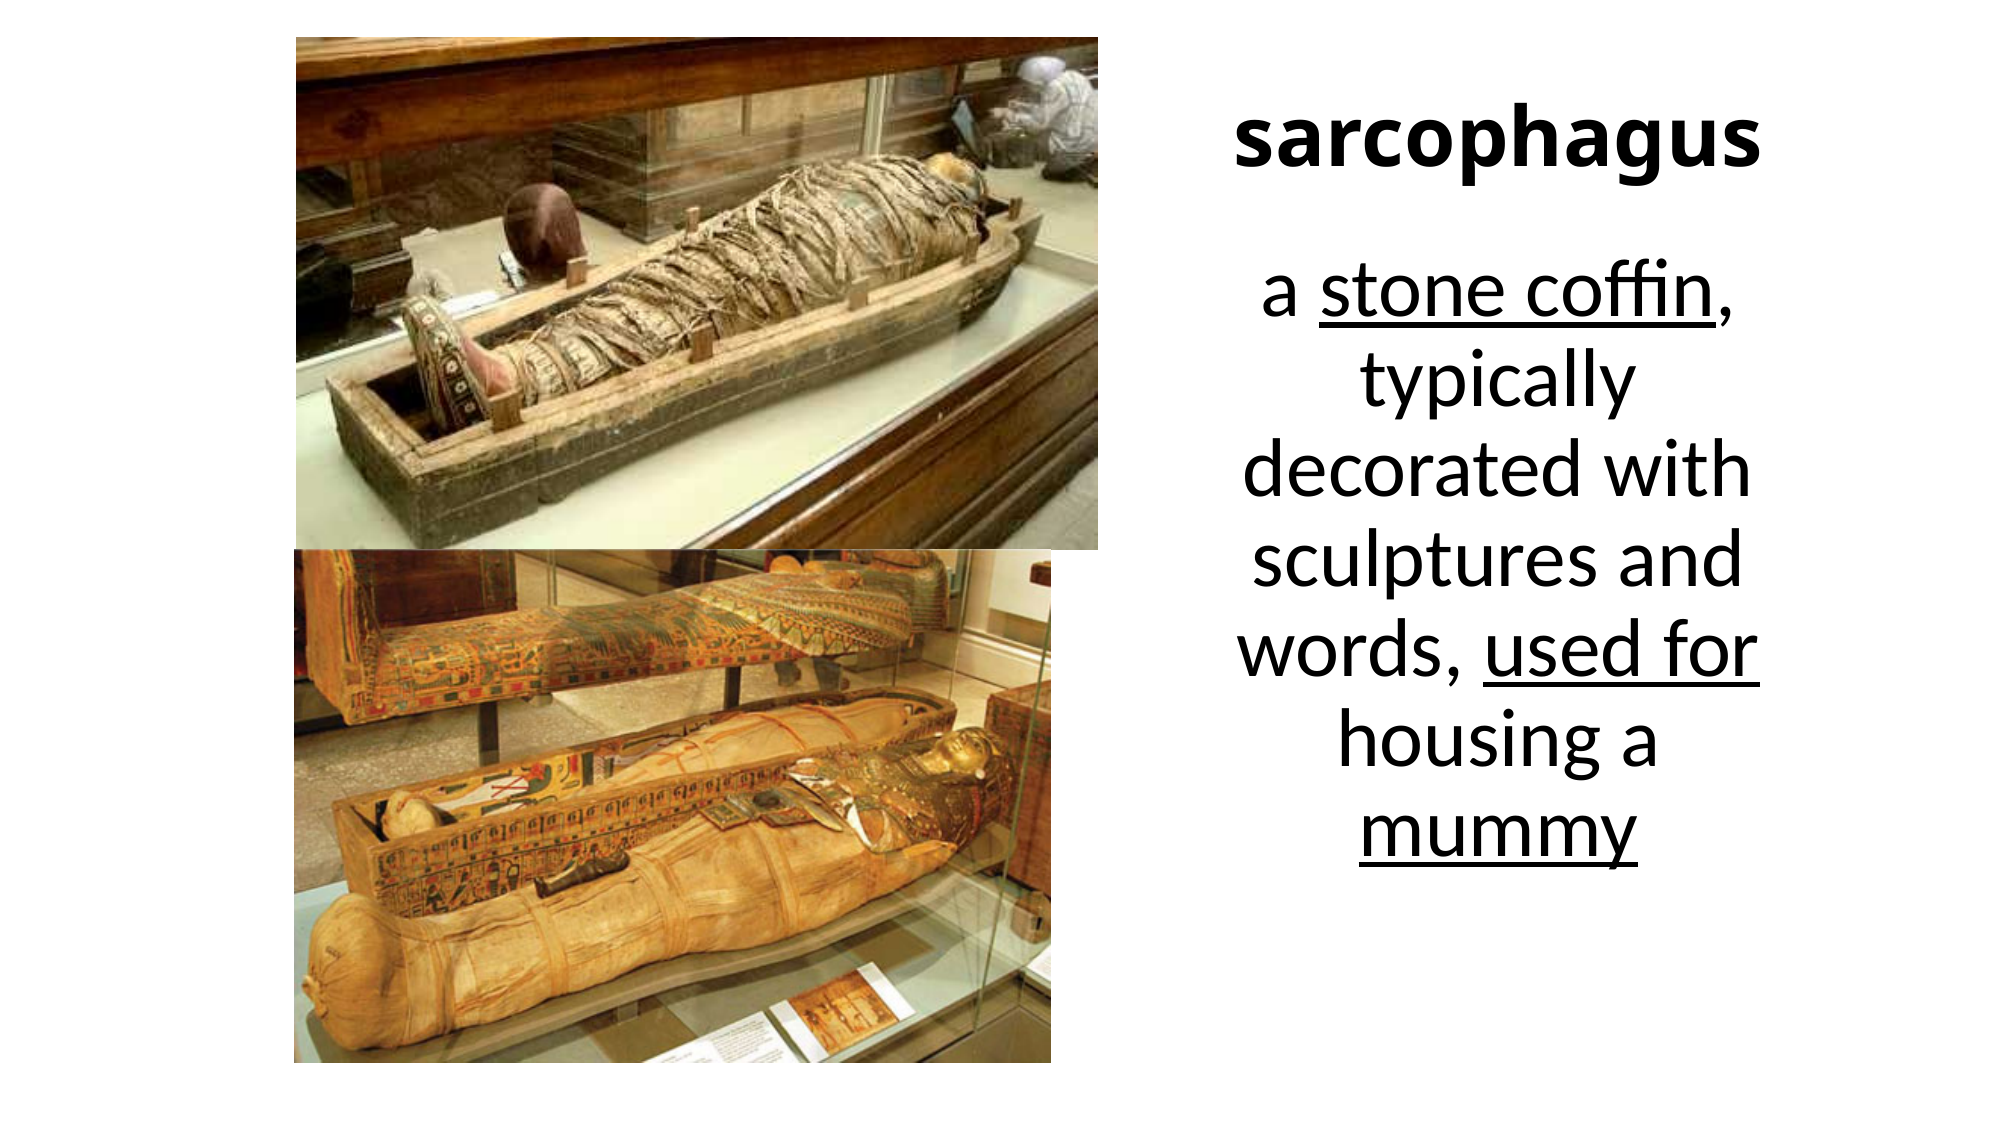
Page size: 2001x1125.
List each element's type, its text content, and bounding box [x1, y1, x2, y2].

picture [294, 37, 1098, 1063]
title sarcophagus [1204, 42, 1793, 193]
subtitle a stone coffin, typically decorated with sculptures and words, used for housing a mummy [1212, 237, 1785, 1063]
